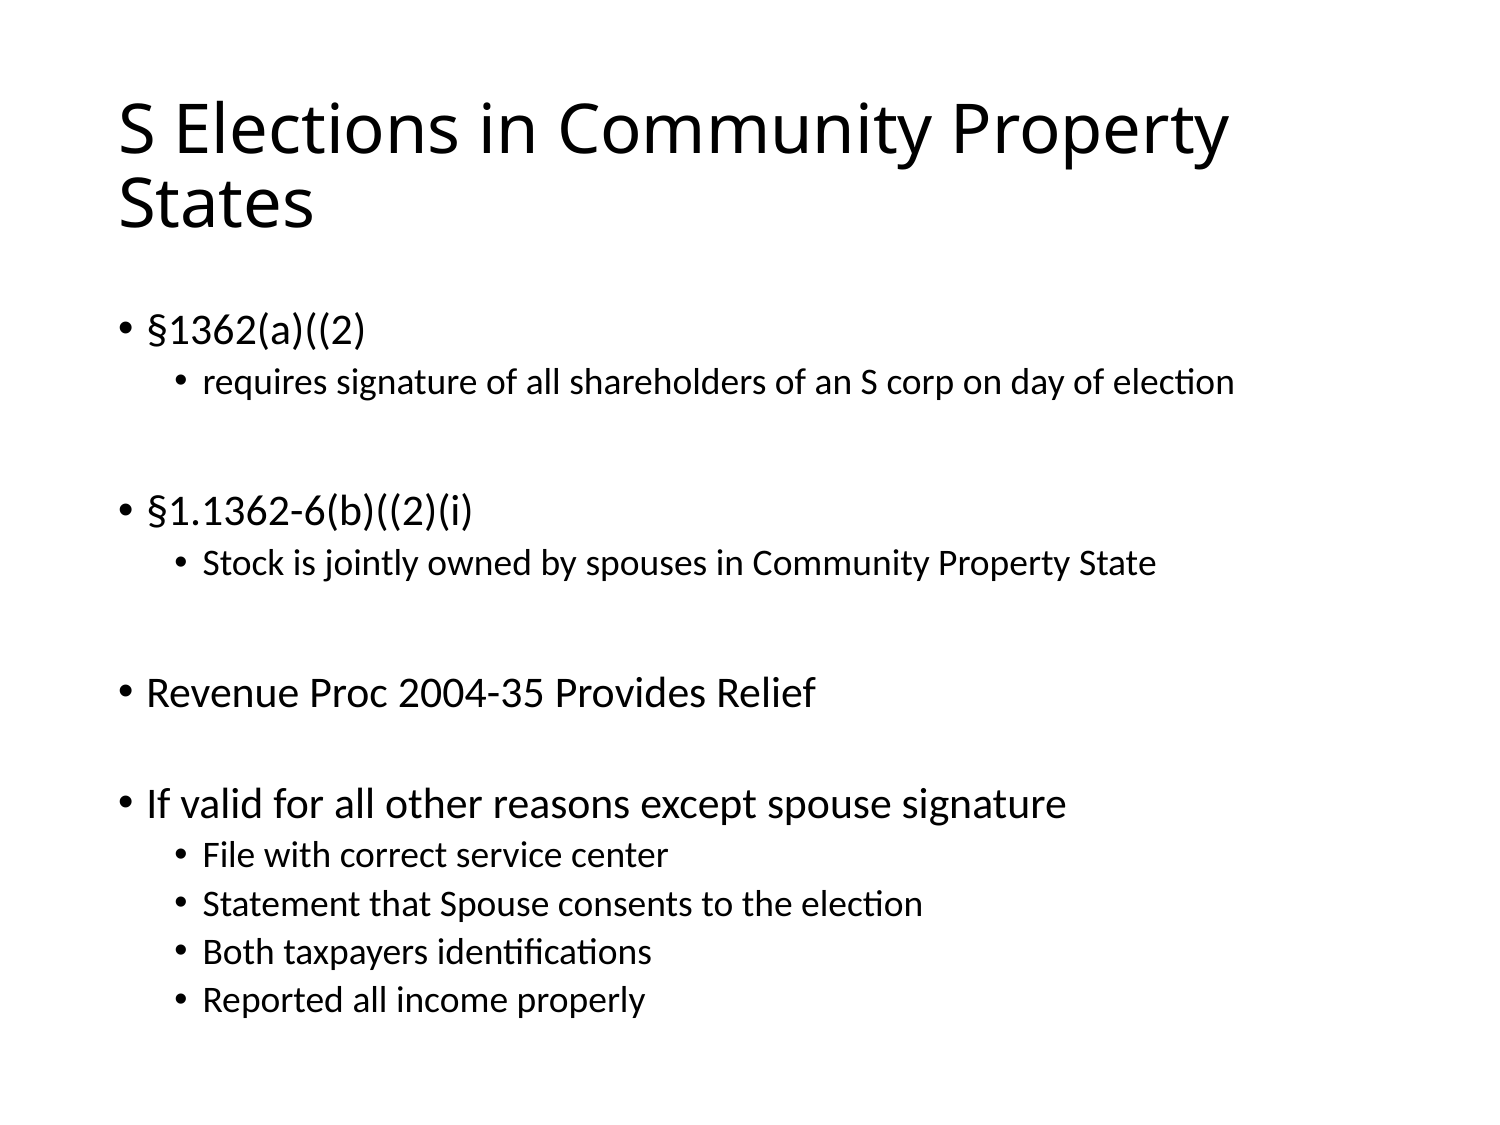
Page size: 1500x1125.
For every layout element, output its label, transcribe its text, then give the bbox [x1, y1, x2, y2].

title S Elections in Community Property States [103, 59, 1397, 278]
list §1362(a)((2) requires signature of all shareholders of an S corp on day of election §1.1362-6(b)((2)(i) Stock is jointly owned by spouses in Community Property State Revenue Proc 2004-35 Provides Relief If valid for all other reasons except spouse signature File with correct service center Statement that Spouse consents to the election Both taxpayers identifications Reported all income properly [103, 299, 1397, 1014]
